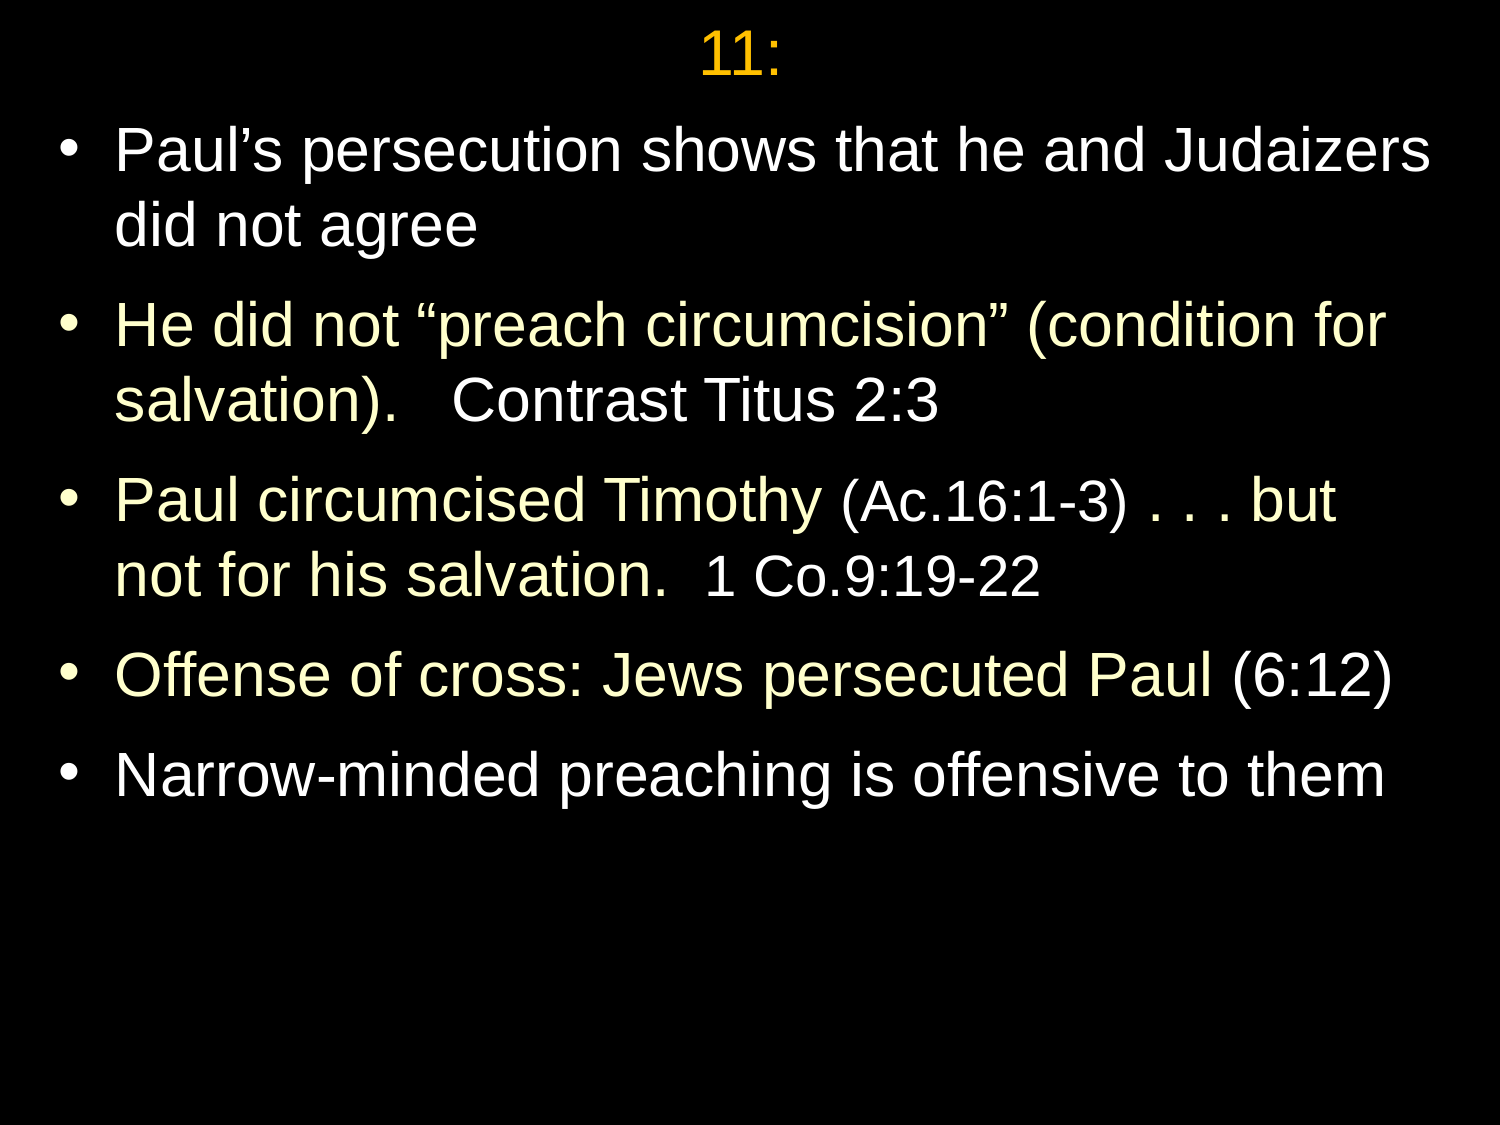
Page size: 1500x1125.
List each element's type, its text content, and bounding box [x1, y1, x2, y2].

title 11: [43, 0, 1457, 100]
list Paul’s persecution shows that he and Judaizers did not agree He did not “preach circumcision” (condition for salvation). Contrast Titus 2:3 Paul circumcised Timothy (Ac.16:1-3) . . . but not for his salvation. 1 Co.9:19-22 Offense of cross: Jews persecuted Paul (6:12) Narrow-minded preaching is offensive to them [43, 101, 1457, 1052]
